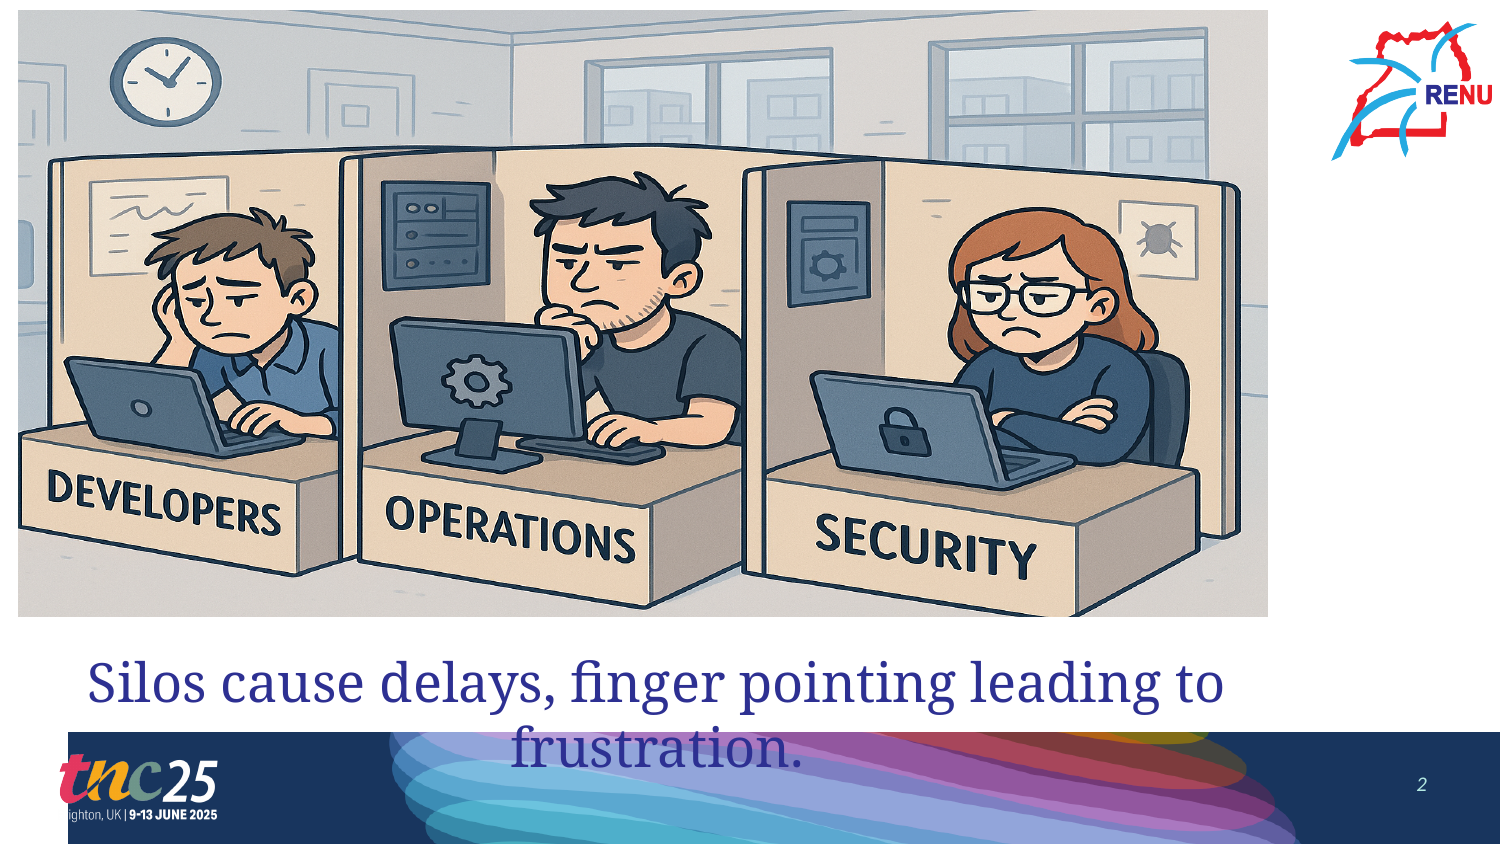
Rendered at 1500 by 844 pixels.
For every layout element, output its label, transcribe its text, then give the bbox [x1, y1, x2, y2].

slide_number ‹#› [1104, 760, 1442, 806]
picture [57, 732, 1500, 844]
picture [1331, 20, 1492, 162]
text_box Silos cause delays, finger pointing leading to frustration. [21, 633, 1294, 721]
picture [18, 9, 1268, 618]
